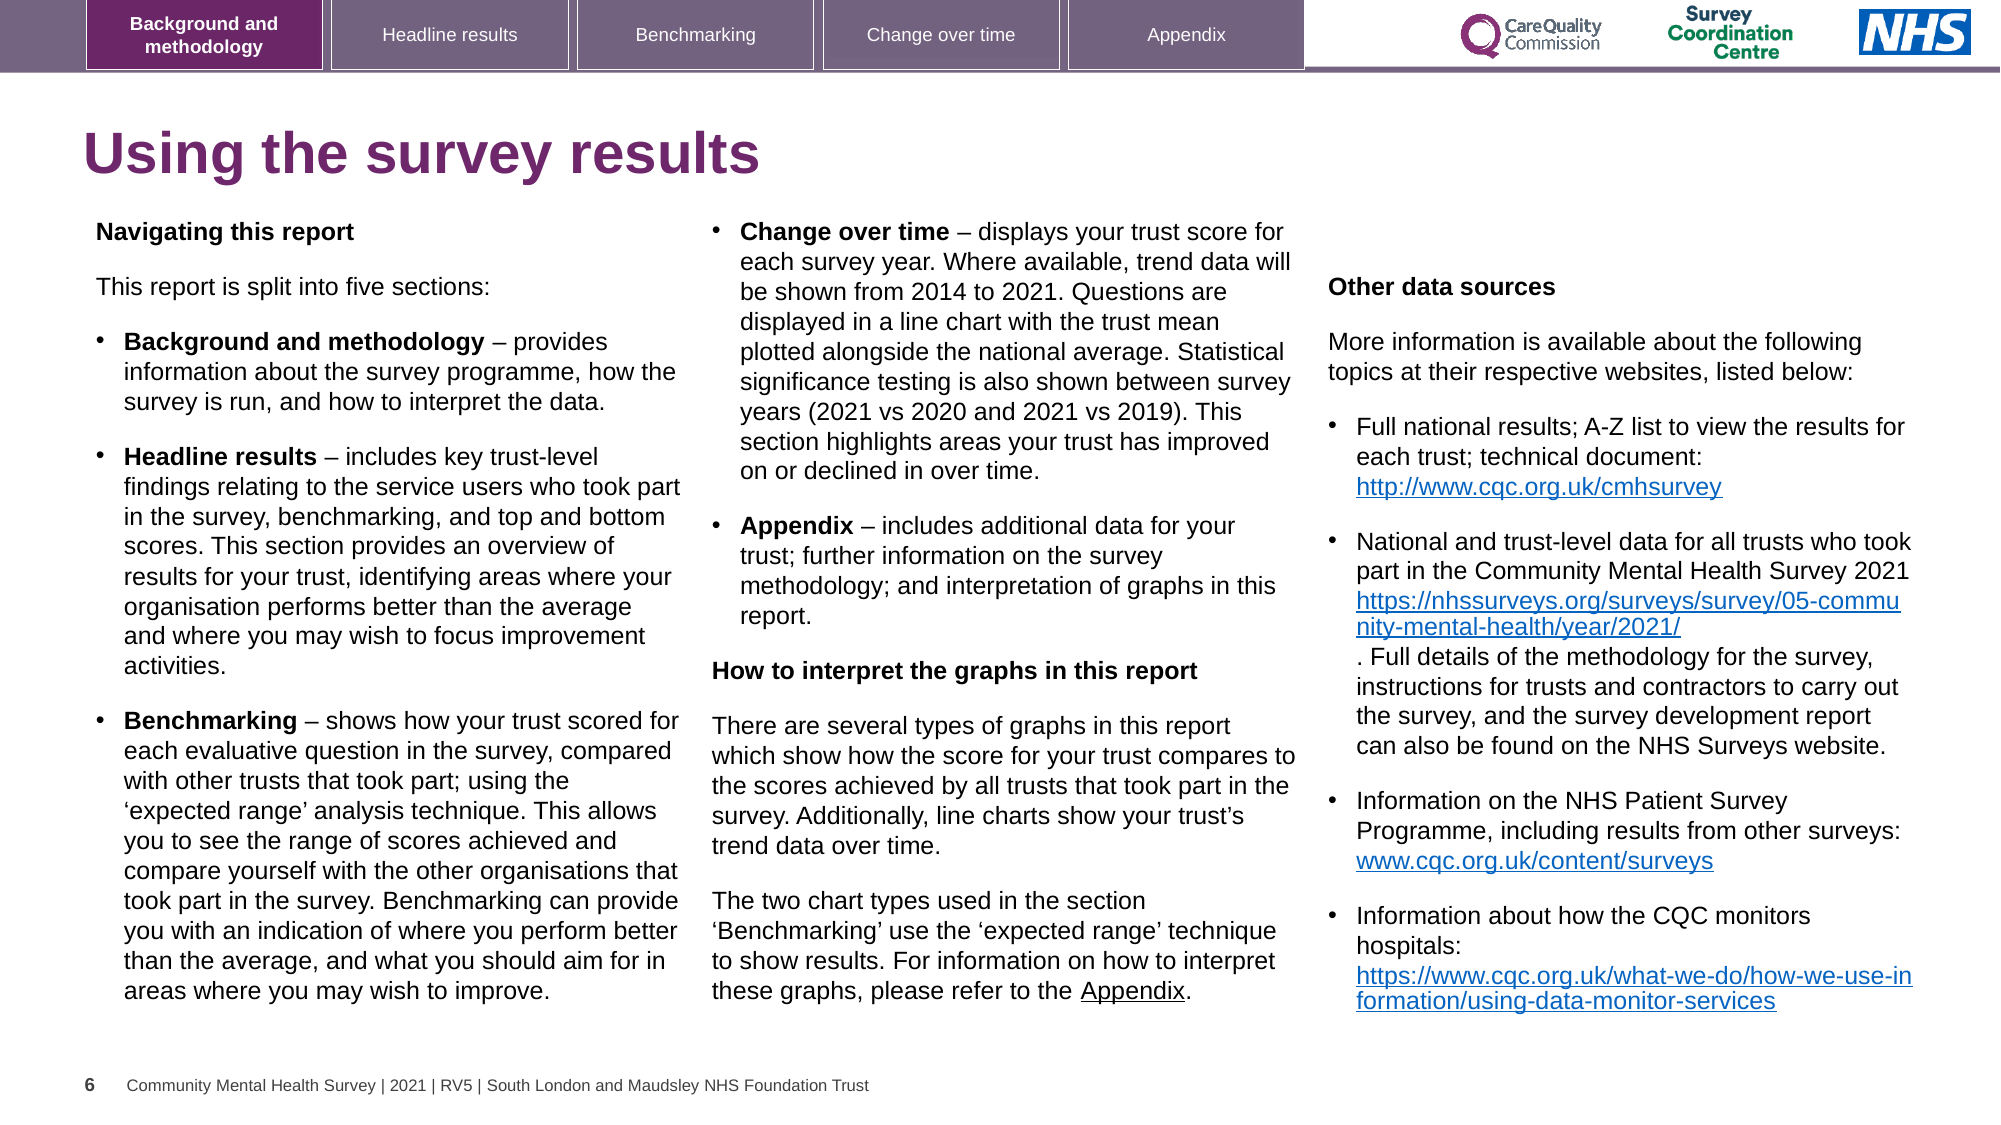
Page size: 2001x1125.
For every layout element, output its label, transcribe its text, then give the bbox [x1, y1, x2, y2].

text_box Navigating this report This report is split into five sections: Background and methodology – provides information about the survey programme, how the survey is run, and how to interpret the data. Headline results – includes key trust-level findings relating to the service users who took part in the survey, benchmarking, and top and bottom scores. This section provides an overview of results for your trust, identifying areas where your organisation performs better than the average and where you may wish to focus improvement activities. Benchmarking – shows how your trust scored for each evaluative question in the survey, compared with other trusts that took part; using the ‘expected range’ analysis technique. This allows you to see the range of scores achieved and compare yourself with the other organisations that took part in the survey. Benchmarking can provide you with an indication of where you perform better than the average, and what you should aim for in areas where you may wish to improve. Change over time – displays your trust score for each survey year. Where available, trend data will be shown from 2014 to 2021. Questions are displayed in a line chart with the trust mean plotted alongside the national average. Statistical significance testing is also shown between survey years (2021 vs 2020 and 2021 vs 2019). This section highlights areas your trust has improved on or declined in over time. Appendix – includes additional data for your trust; further information on the survey methodology; and interpretation of graphs in this report. How to interpret the graphs in this report There are several types of graphs in this report which show how the score for your trust compares to the scores achieved by all trusts that took part in the survey. Additionally, line charts show your trust’s trend data over time. The two chart types used in the section ‘Benchmarking’ use the ‘expected range’ technique to show results. For information on how to interpret these graphs, please refer to the Appendix. Other data sources More information is available about the following topics at their respective websites, listed below: Full national results; A-Z list to view the results for each trust; technical document: http://www.cqc.org.uk/cmhsurvey National and trust-level data for all trusts who took part in the Community Mental Health Survey 2021 https://nhssurveys.org/surveys/survey/05-community-mental-health/year/2021/. Full details of the methodology for the survey, instructions for trusts and contractors to carry out the survey, and the survey development report can also be found on the NHS Surveys website. Information on the NHS Patient Survey Programme, including results from other surveys: www.cqc.org.uk/content/surveys Information about how the CQC monitors hospitals: https://www.cqc.org.uk/what-we-do/how-we-use-information/using-data-monitor-services [81, 208, 1930, 1012]
picture [1859, 9, 1971, 55]
picture [1460, 13, 1602, 59]
title Using the survey results [68, 100, 1942, 209]
text_box 6 [84, 1065, 122, 1125]
picture [1666, 3, 1794, 61]
